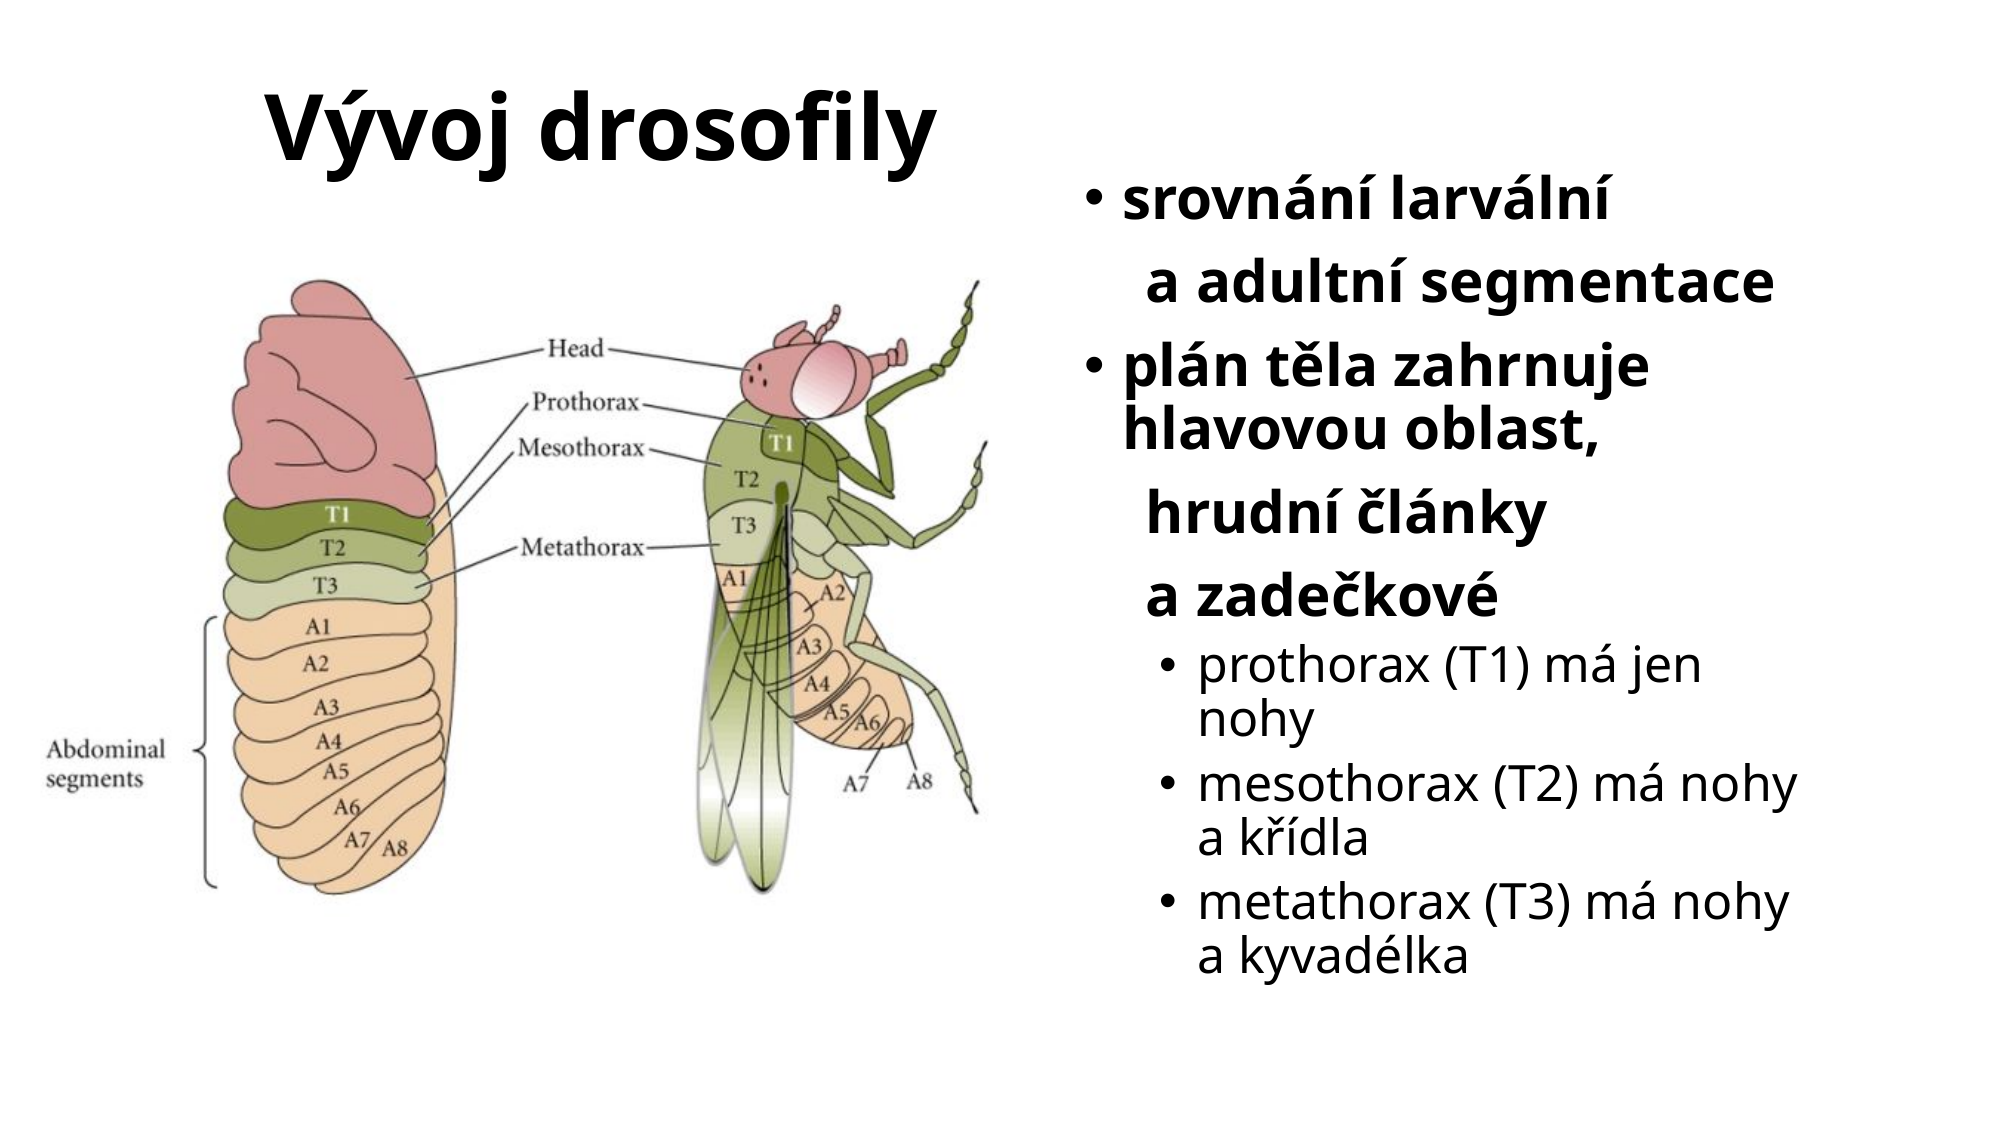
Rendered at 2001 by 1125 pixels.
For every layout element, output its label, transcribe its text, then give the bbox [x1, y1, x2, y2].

title Vývoj drosofily [249, 50, 1738, 213]
picture [0, 182, 1036, 934]
list srovnání larvální a adultní segmentace plán těla zahrnuje hlavovou oblast, hrudní články a zadečkové prothorax (T1) má jen nohy mesothorax (T2) má nohy a křídla metathorax (T3) má nohy a kyvadélka [1070, 161, 1845, 1037]
